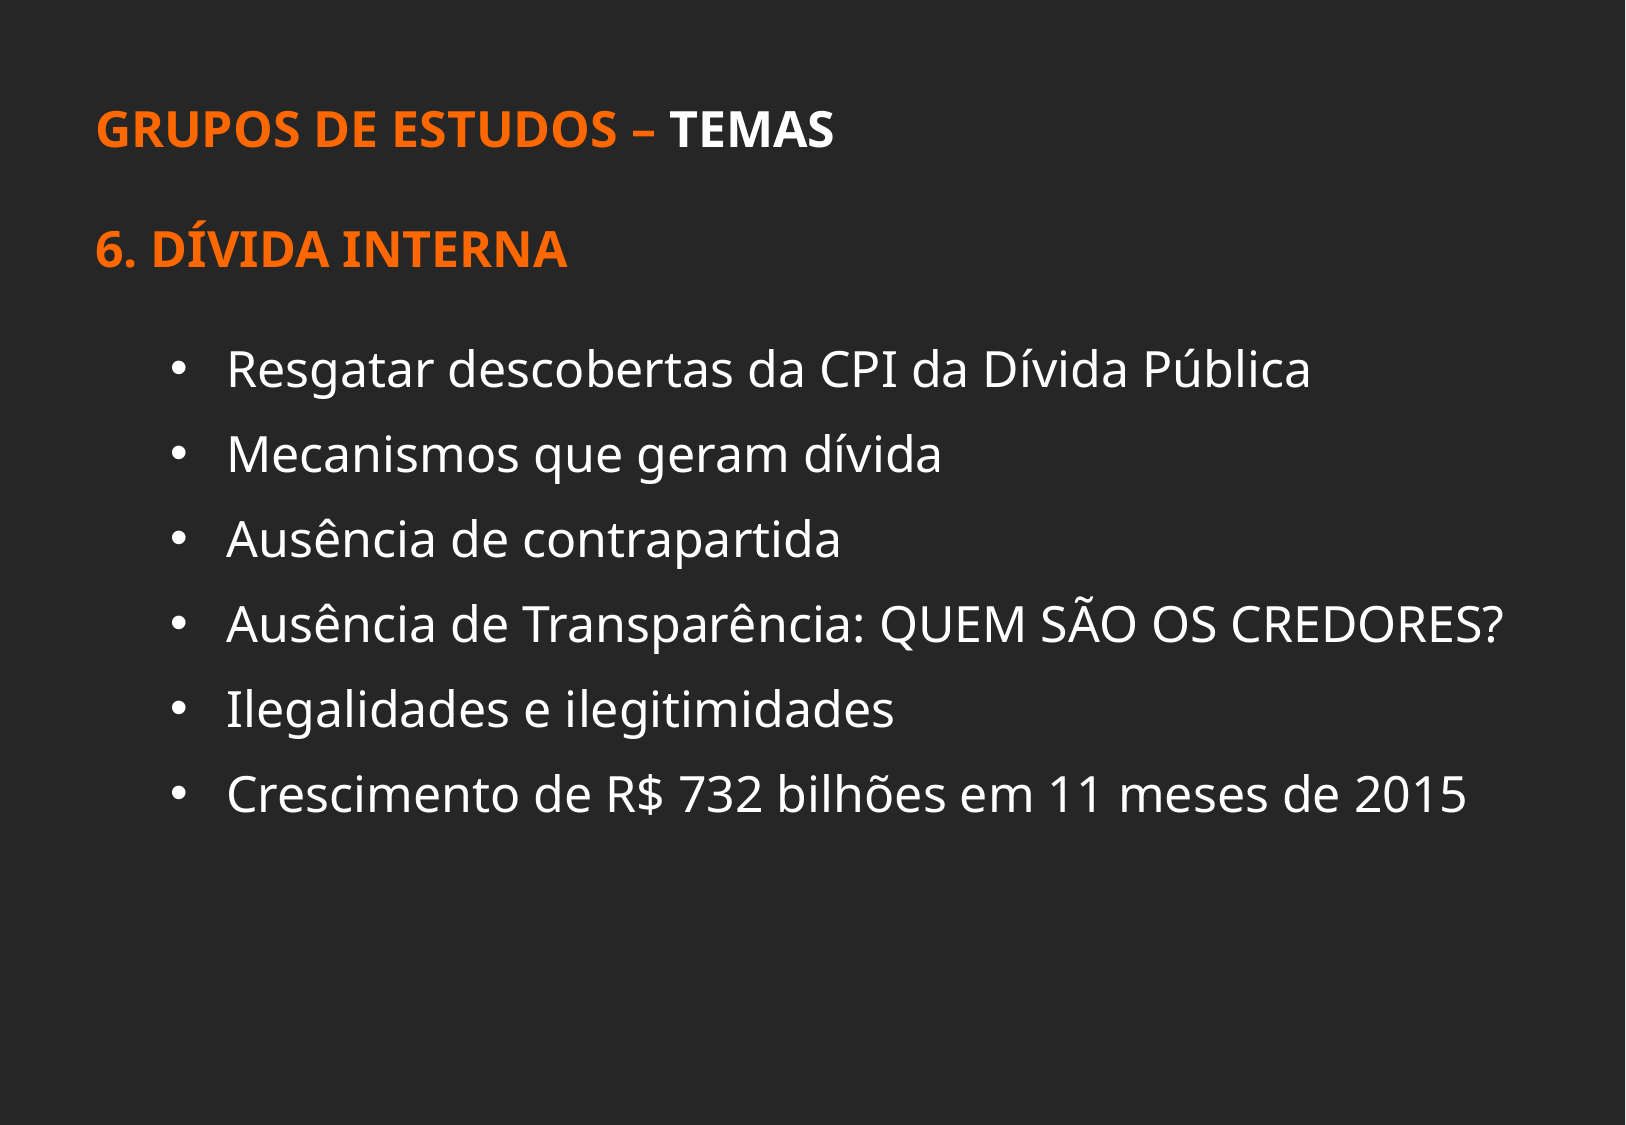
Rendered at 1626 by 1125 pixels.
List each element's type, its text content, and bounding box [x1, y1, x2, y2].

text_box GRUPOS DE ESTUDOS – TEMAS 6. DÍVIDA INTERNA Resgatar descobertas da CPI da Dívida Pública Mecanismos que geram dívida Ausência de contrapartida Ausência de Transparência: QUEM SÃO OS CREDORES? Ilegalidades e ilegitimidades Crescimento de R$ 732 bilhões em 11 meses de 2015 [80, 90, 1593, 1000]
